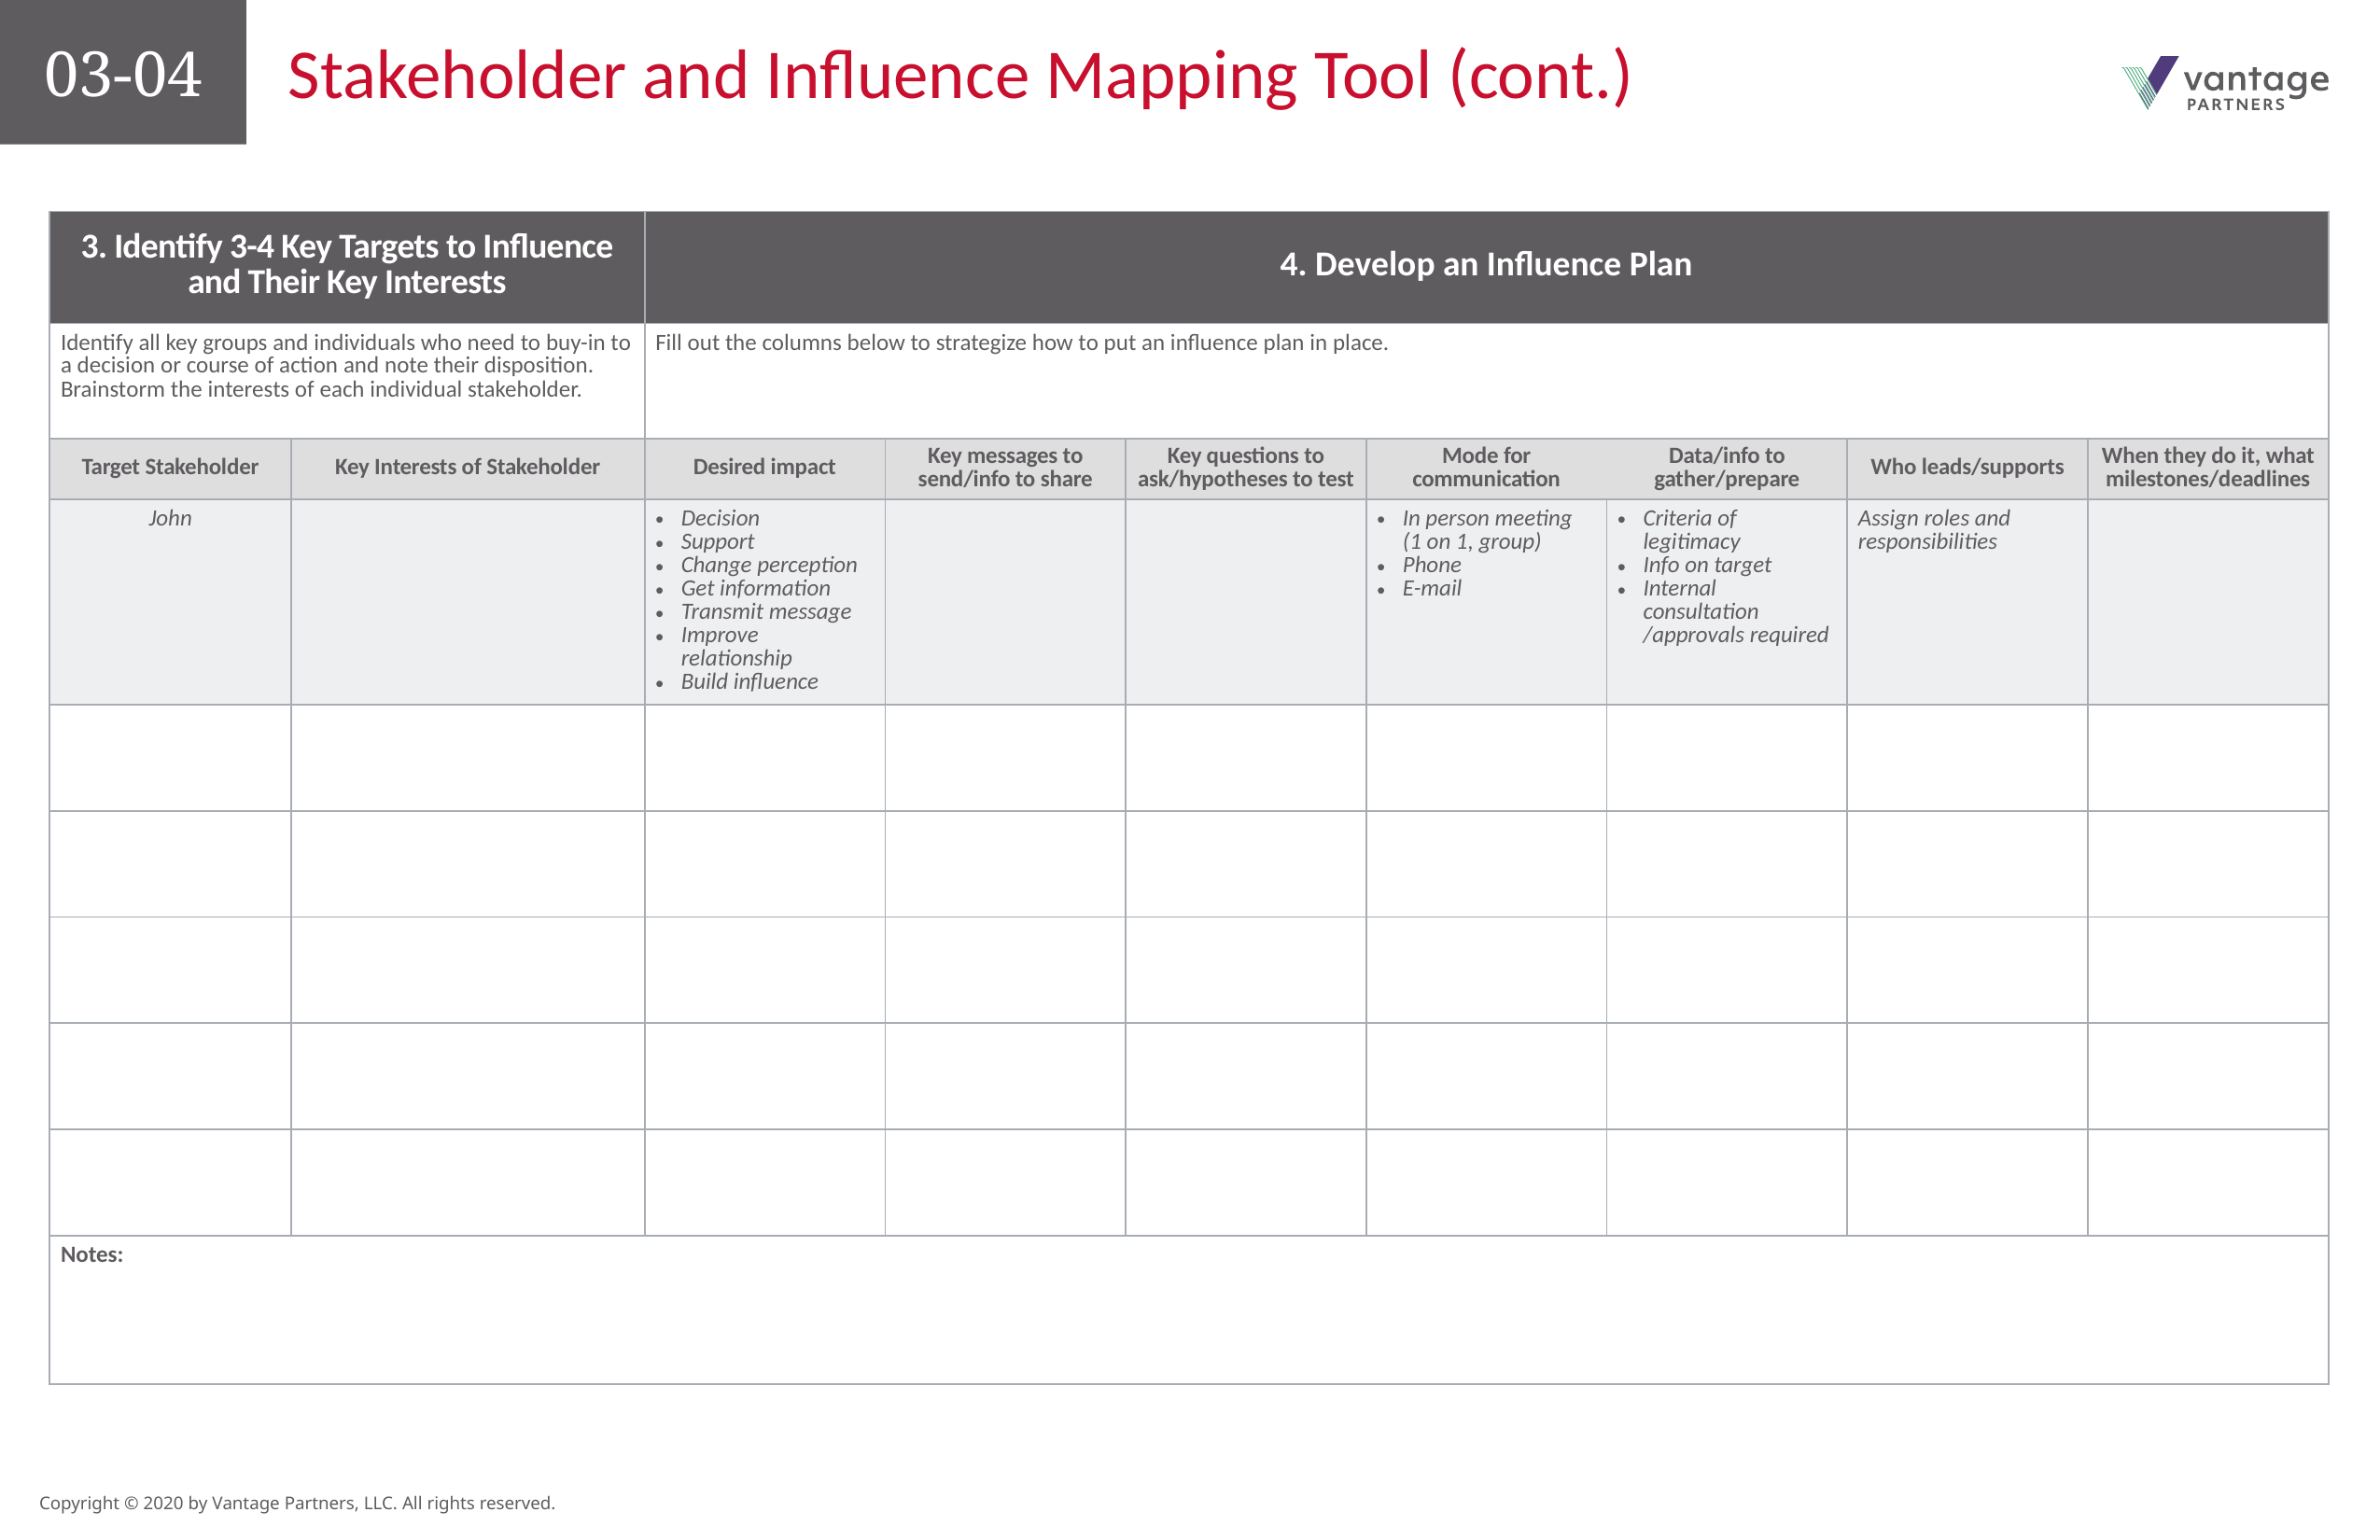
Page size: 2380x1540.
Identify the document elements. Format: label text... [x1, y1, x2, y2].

list 03-04 [0, 0, 246, 145]
footer Copyright © 2020 by Vantage Partners, LLC. All rights reserved. [38, 1479, 840, 1517]
title Stakeholder and Influence Mapping Tool (cont.) [245, 0, 2282, 146]
